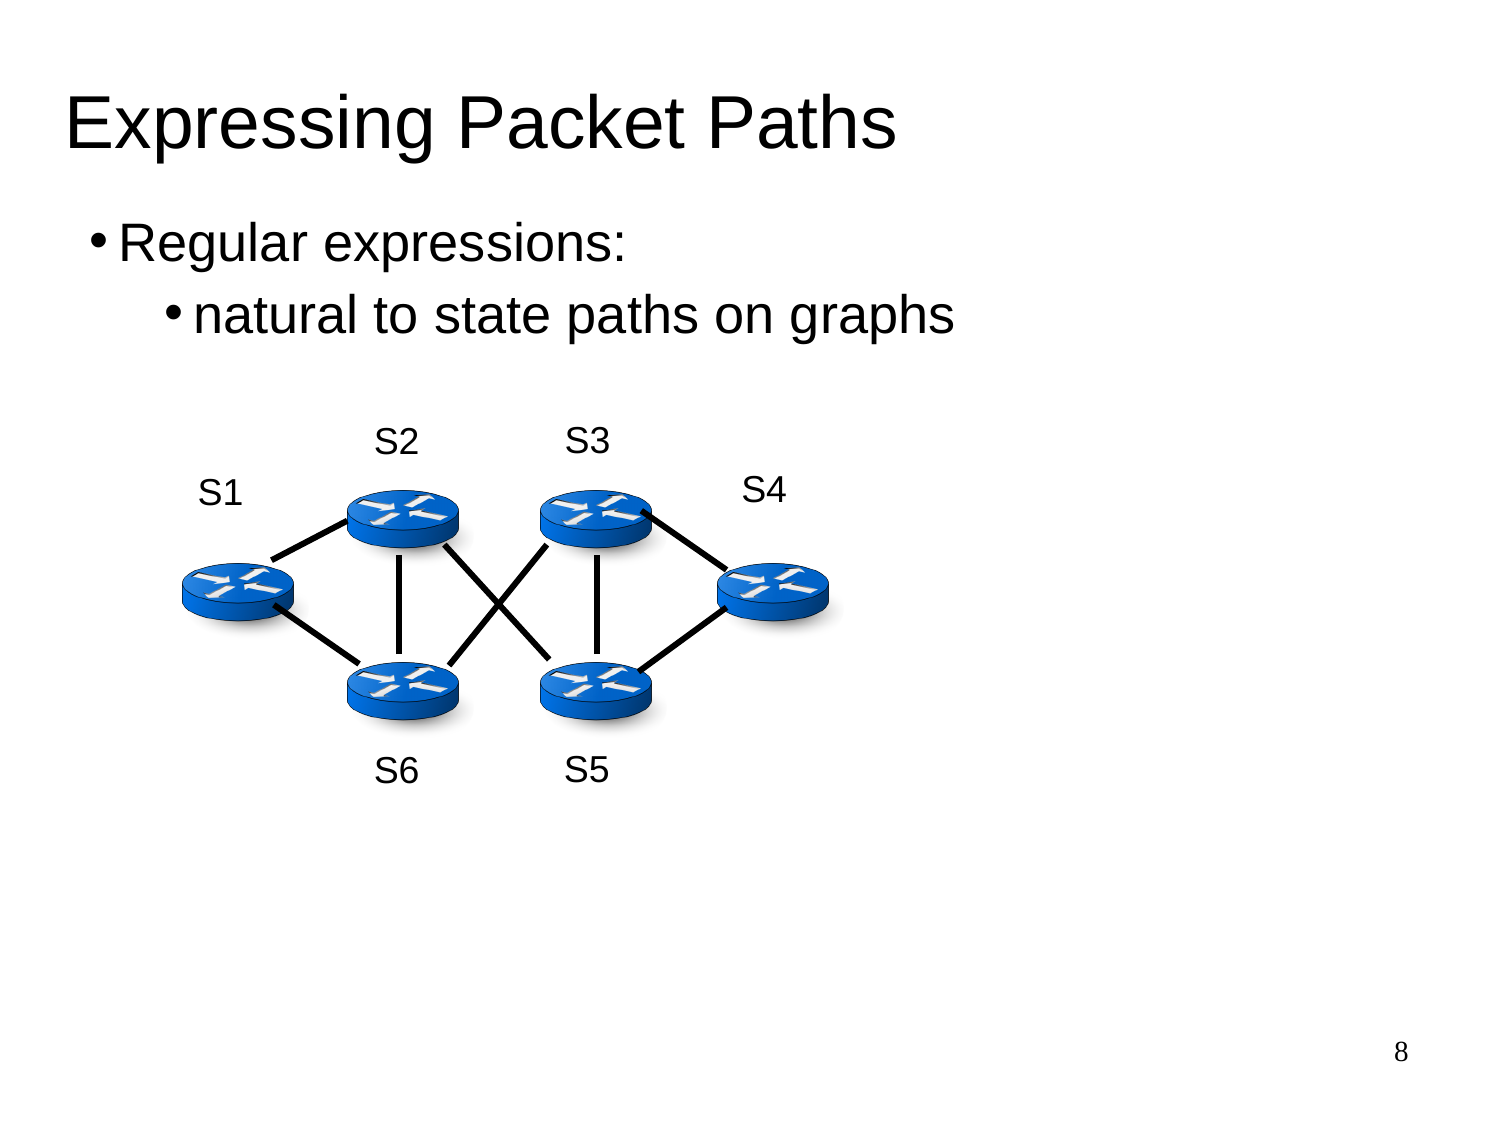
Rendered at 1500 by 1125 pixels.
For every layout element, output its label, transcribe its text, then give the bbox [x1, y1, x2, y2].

slide_number 8 [1074, 1024, 1424, 1102]
title Expressing Packet Paths [50, 62, 1373, 174]
text_box S5 [549, 745, 638, 798]
text_box S6 [359, 745, 448, 799]
list Regular expressions: natural to state paths on graphs [75, 200, 1462, 1099]
text_box S1 [182, 460, 272, 521]
picture [540, 661, 667, 738]
text_box S4 [726, 458, 816, 518]
picture [540, 490, 667, 566]
picture [347, 661, 474, 738]
picture [182, 563, 310, 639]
picture [347, 490, 474, 566]
text_box S3 [549, 408, 639, 469]
picture [717, 563, 845, 639]
text_box S2 [359, 409, 448, 470]
